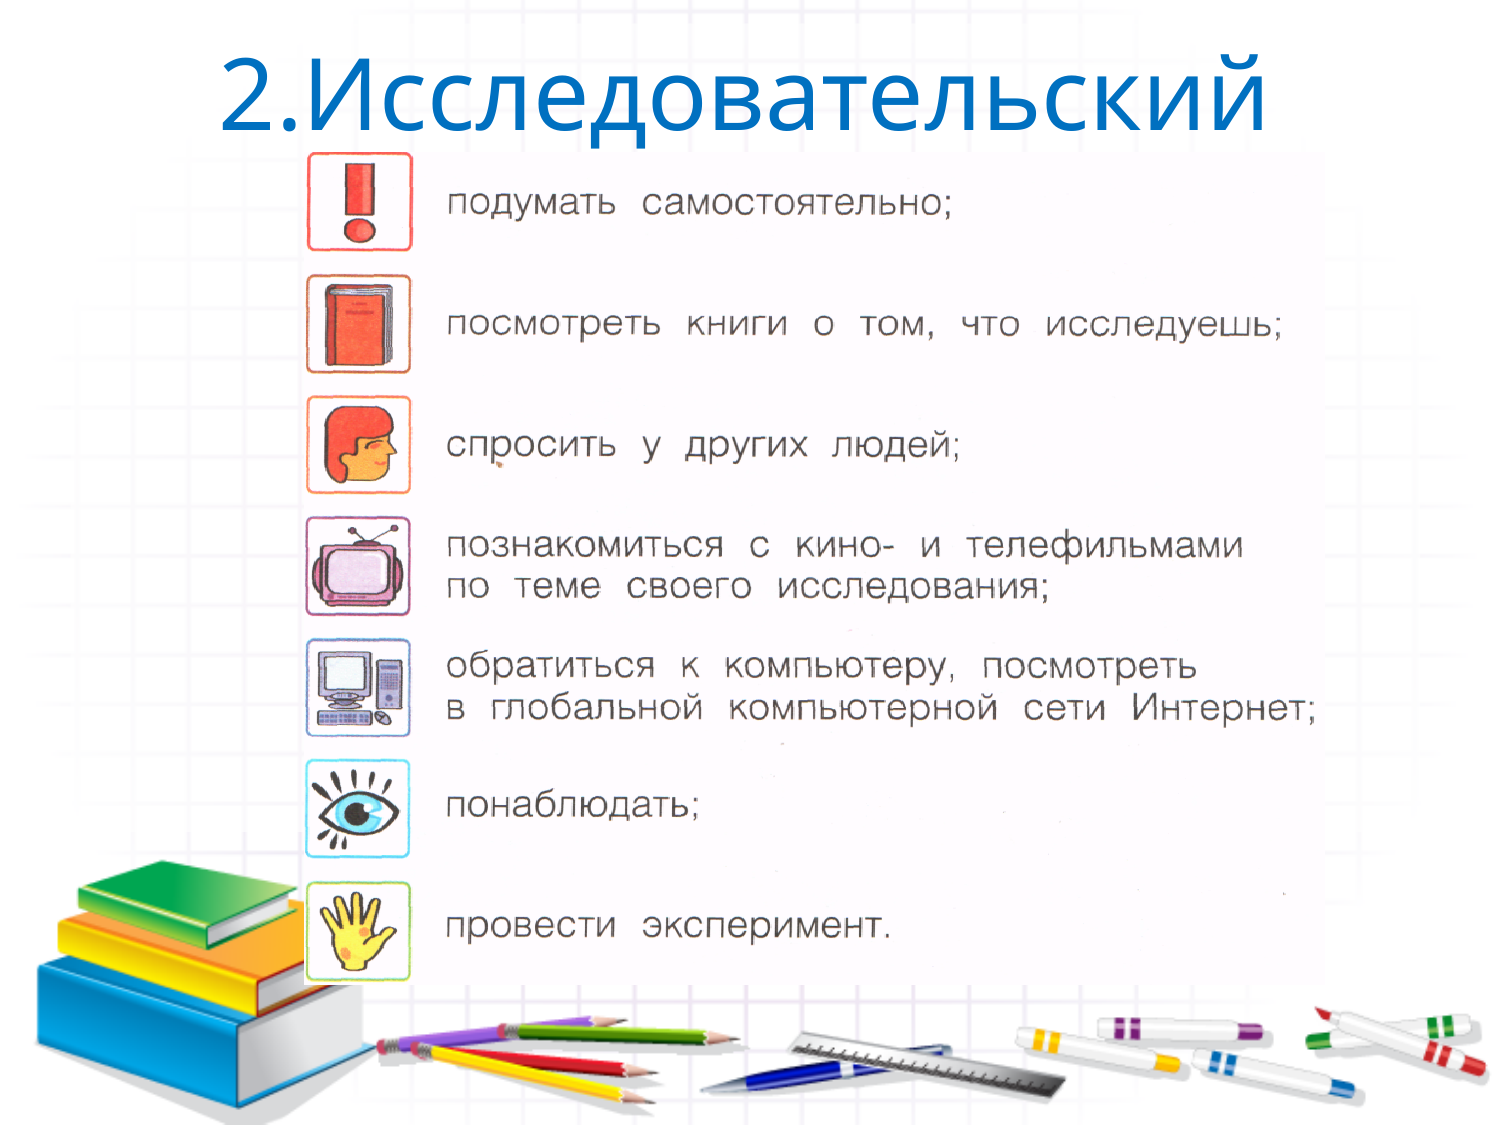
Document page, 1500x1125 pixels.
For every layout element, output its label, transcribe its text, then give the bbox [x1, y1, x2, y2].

picture [0, 0, 1500, 1125]
list 2.Исследовательский метод [70, 23, 1421, 832]
